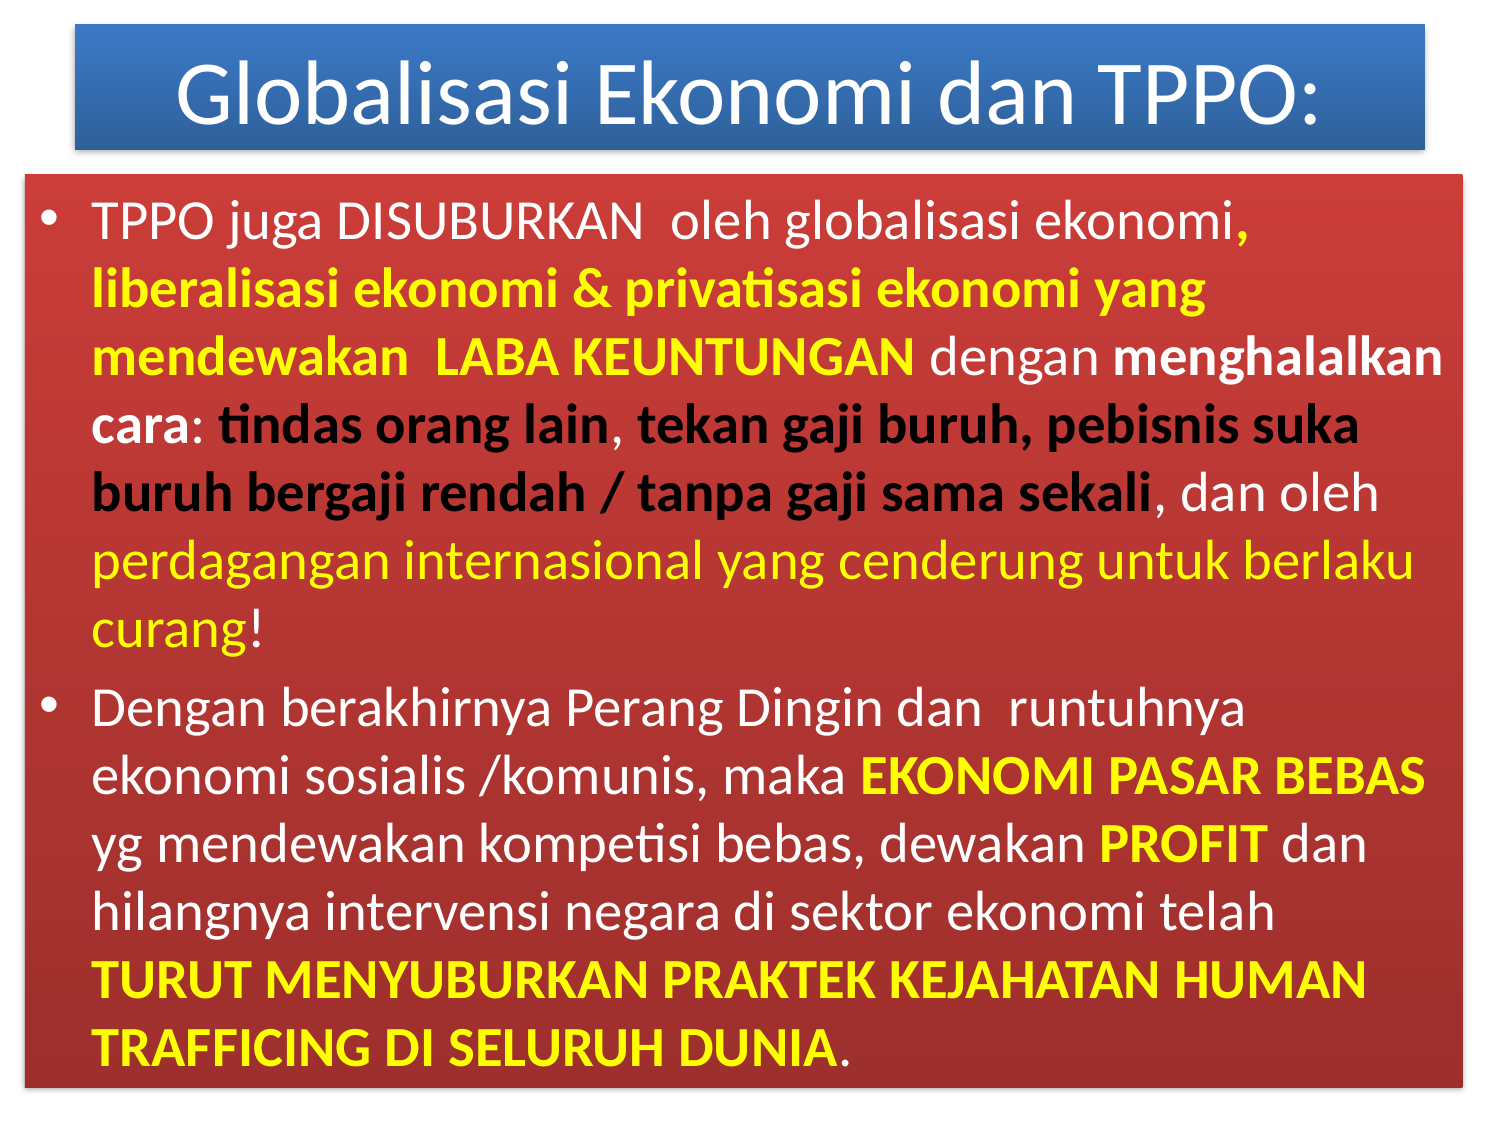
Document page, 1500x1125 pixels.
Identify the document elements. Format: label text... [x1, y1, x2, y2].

title Globalisasi Ekonomi dan TPPO: [75, 24, 1425, 150]
list TPPO juga DISUBURKAN oleh globalisasi ekonomi, liberalisasi ekonomi & privatisasi ekonomi yang mendewakan LABA KEUNTUNGAN dengan menghalalkan cara: tindas orang lain, tekan gaji buruh, pebisnis suka buruh bergaji rendah / tanpa gaji sama sekali, dan oleh perdagangan internasional yang cenderung untuk berlaku curang! Dengan berakhirnya Perang Dingin dan runtuhnya ekonomi sosialis /komunis, maka EKONOMI PASAR BEBAS yg mendewakan kompetisi bebas, dewakan PROFIT dan hilangnya intervensi negara di sektor ekonomi telah TURUT MENYUBURKAN PRAKTEK KEJAHATAN HUMAN TRAFFICING DI SELURUH DUNIA. [24, 174, 1463, 1088]
